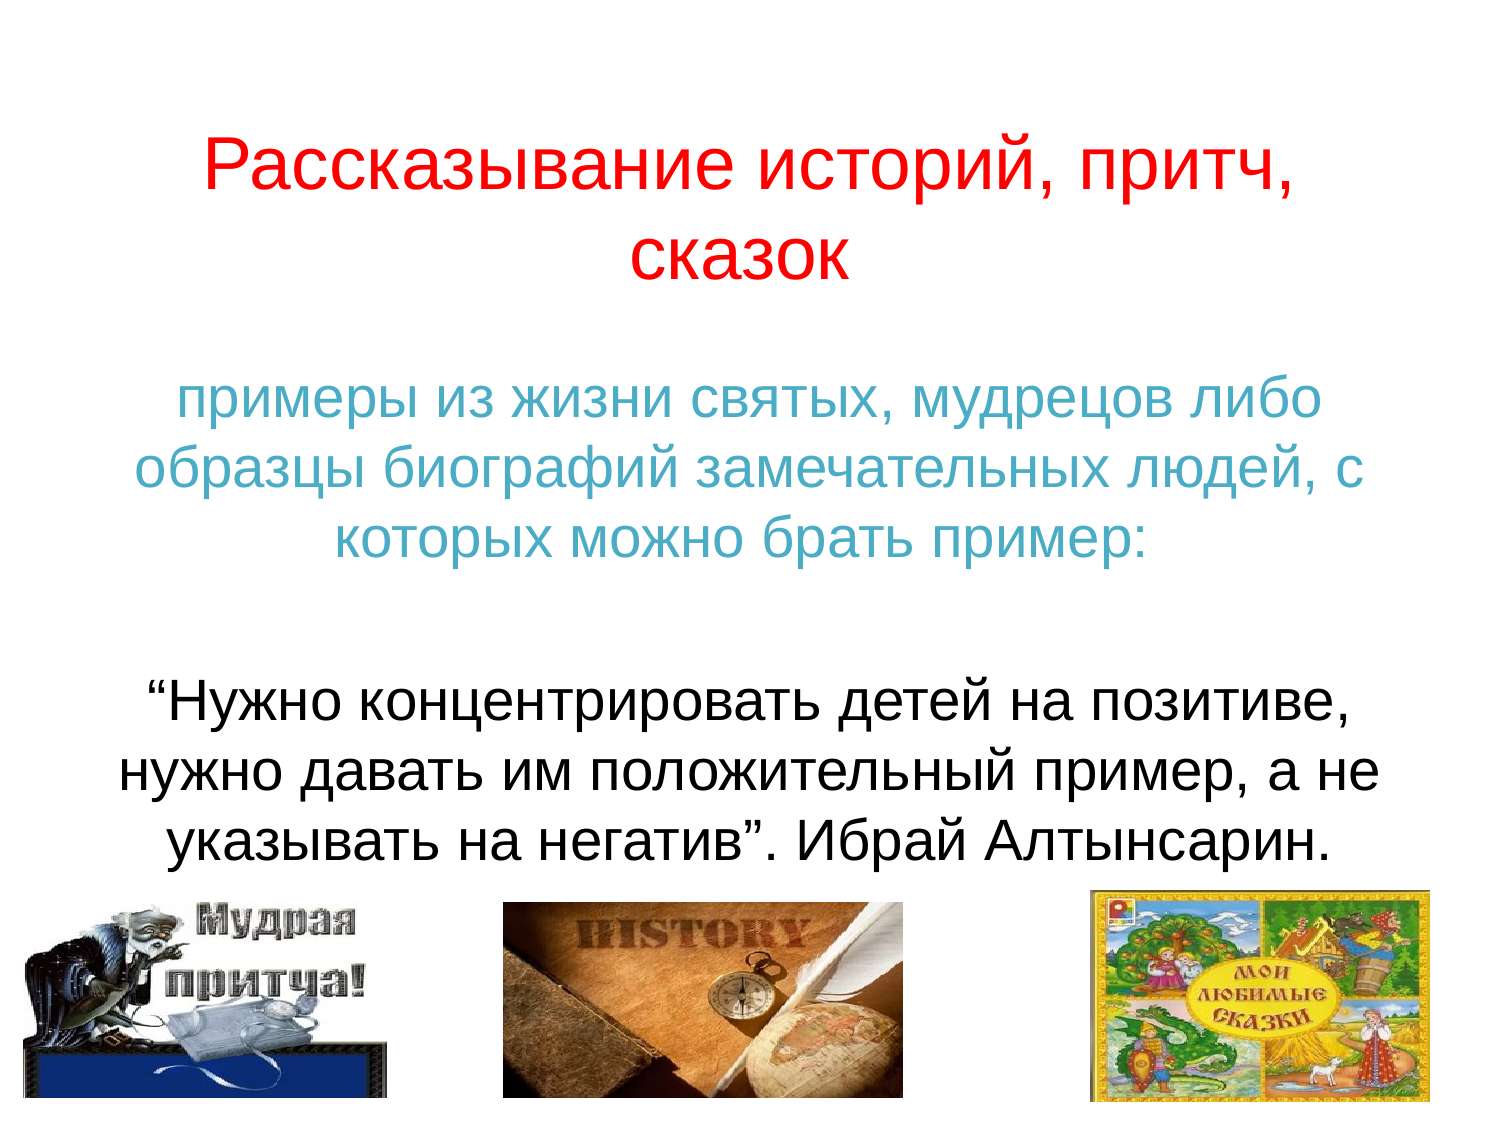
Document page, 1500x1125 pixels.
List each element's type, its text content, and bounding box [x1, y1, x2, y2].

picture [1090, 890, 1430, 1102]
picture [503, 902, 903, 1098]
subtitle примеры из жизни святых, мудрецов либо образцы биографий замечательных людей, с которых можно брать пример: “Нужно концентрировать детей на позитиве, нужно давать им положительный пример, а не указывать на негатив”. Ибрай Алтынсарин. [70, 351, 1430, 997]
picture [23, 902, 387, 1098]
title Рассказывание историй, притч, сказок [112, 105, 1388, 305]
